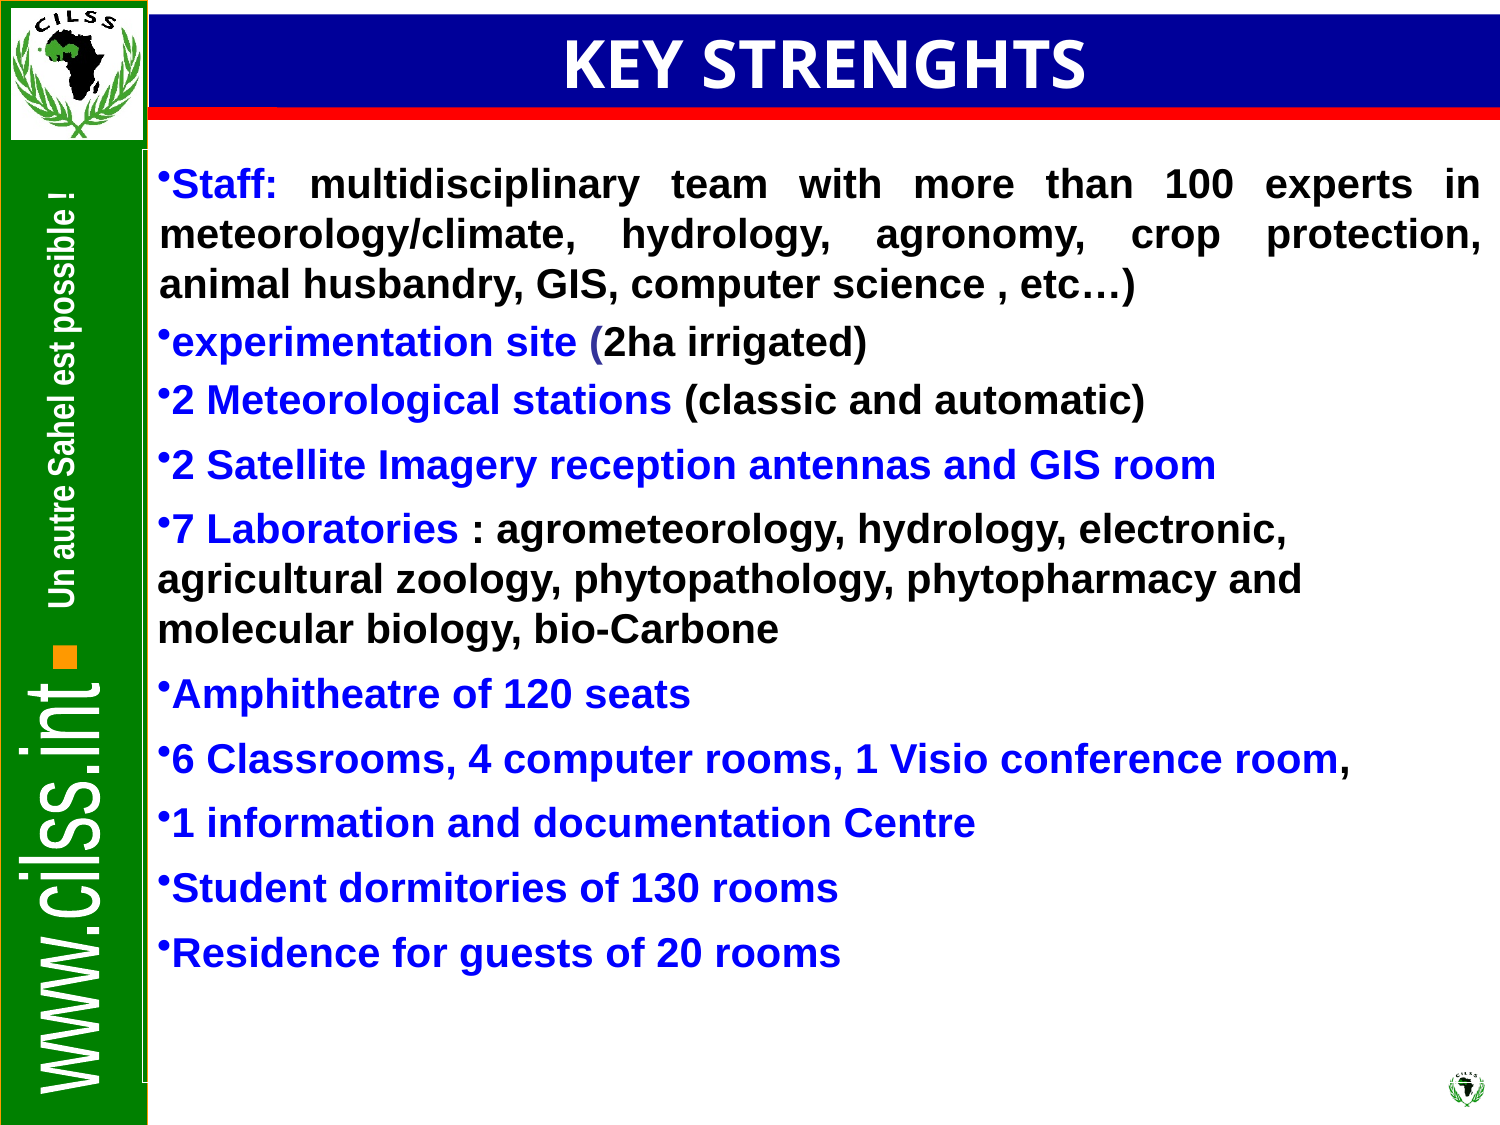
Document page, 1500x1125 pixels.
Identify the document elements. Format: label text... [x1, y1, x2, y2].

text_box KEY STRENGHTS [149, 14, 1500, 109]
picture [11, 8, 143, 140]
text_box Staff: multidisciplinary team with more than 100 experts in meteorology/climate, hydrology, agronomy, crop protection, animal husbandry, GIS, computer science , etc…) experimentation site (2ha irrigated) 2 Meteorological stations (classic and automatic) 2 Satellite Imagery reception antennas and GIS room 7 Laboratories : agrometeorology, hydrology, electronic, agricultural zoology, phytopathology, phytopharmacy and molecular biology, bio-Carbone Amphitheatre of 120 seats 6 Classrooms, 4 computer rooms, 1 Visio conference room, 1 information and documentation Centre Student dormitories of 130 rooms Residence for guests of 20 rooms [142, 148, 1497, 1083]
picture [1446, 1083, 1488, 1108]
